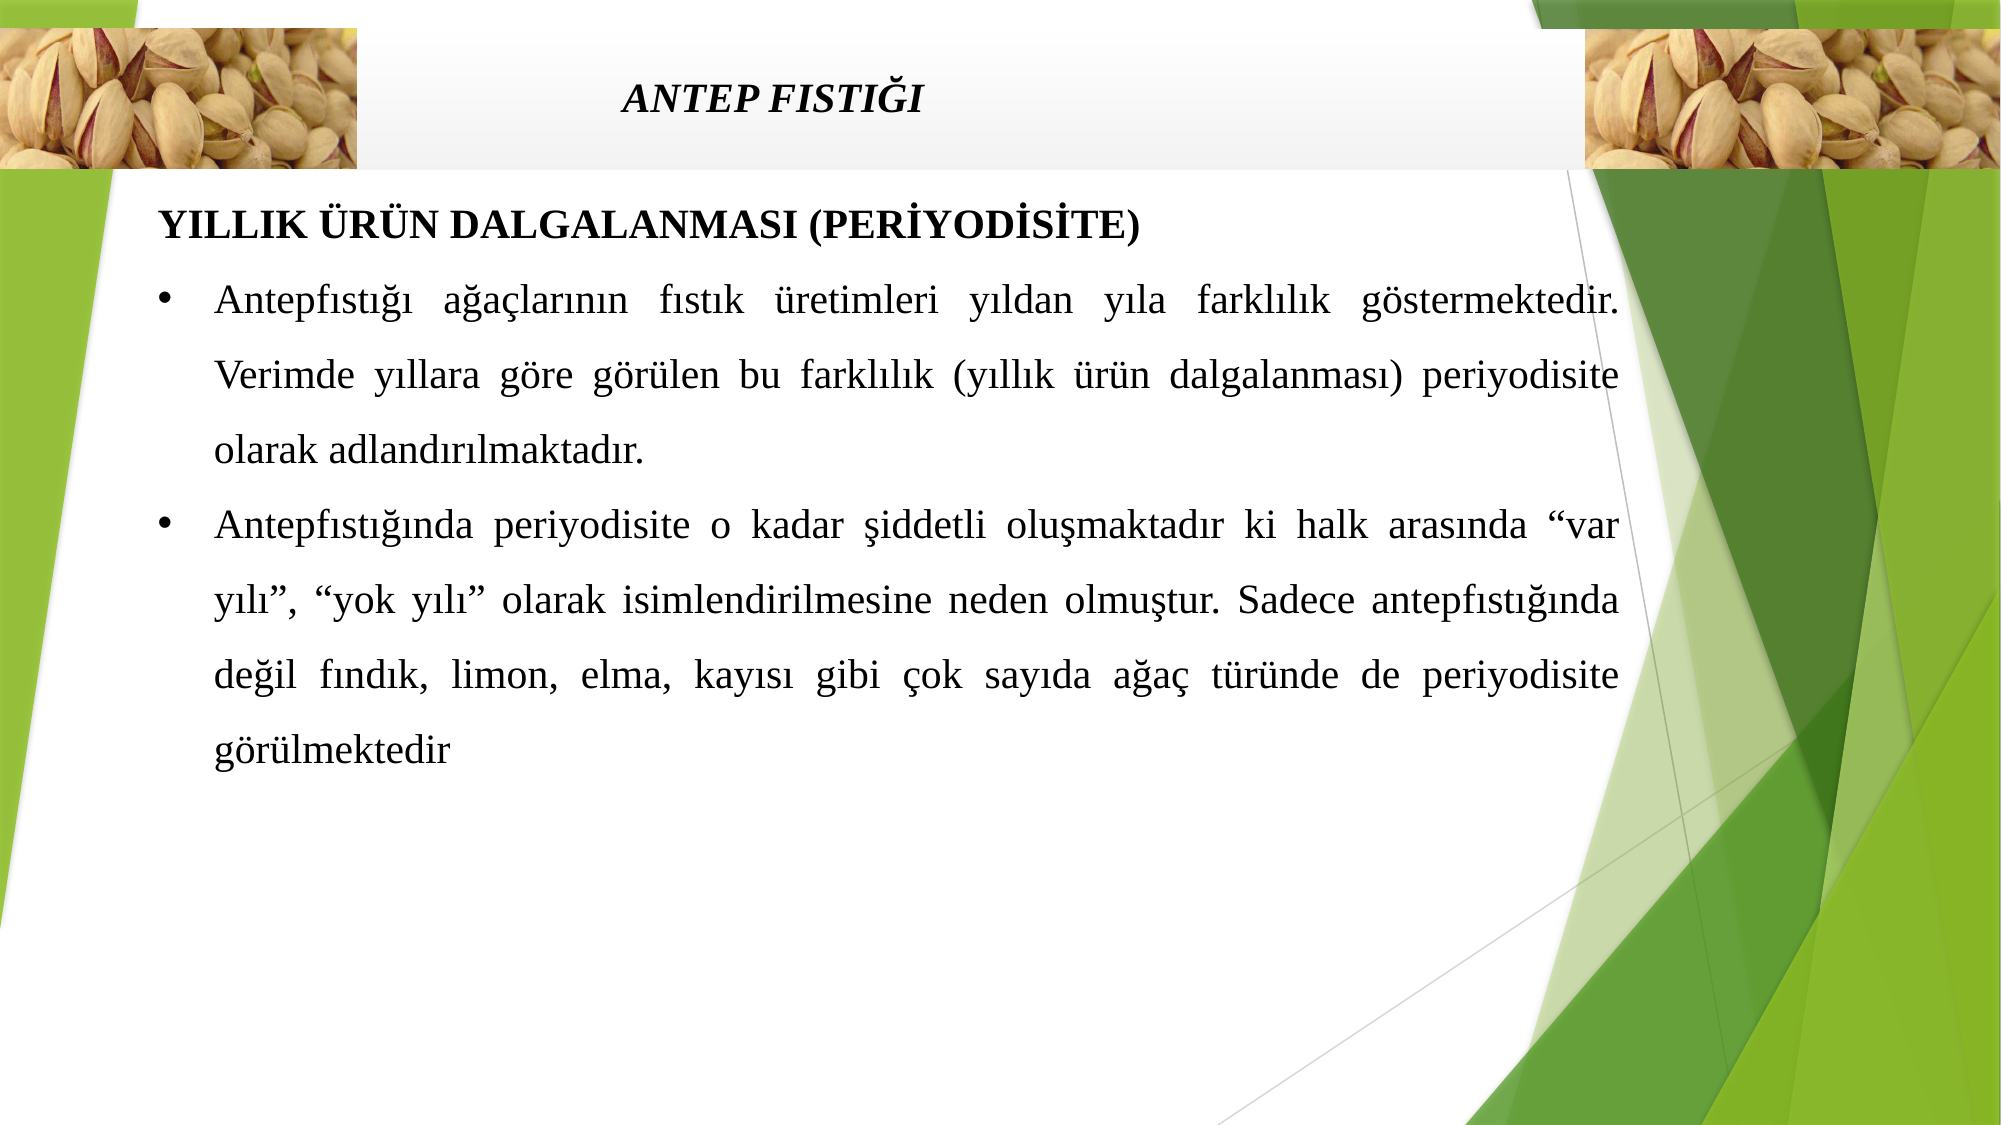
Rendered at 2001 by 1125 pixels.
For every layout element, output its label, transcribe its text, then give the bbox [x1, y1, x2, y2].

text_box YILLIK ÜRÜN DALGALANMASI (PERİYODİSİTE) Antepfıstığı ağaçlarının fıstık üretimleri yıldan yıla farklılık göstermektedir. Verimde yıllara göre görülen bu farklılık (yıllık ürün dalgalanması) periyodisite olarak adlandırılmaktadır. Antepfıstığında periyodisite o kadar şiddetli oluşmaktadır ki halk arasında “var yılı”, “yok yılı” olarak isimlendirilmesine neden olmuştur. Sadece antepfıstığında değil fındık, limon, elma, kayısı gibi çok sayıda ağaç türünde de periyodisite görülmektedir [142, 189, 1636, 780]
text_box ANTEP FISTIĞI [360, 63, 1382, 174]
picture [0, 28, 357, 170]
text_box [357, 28, 1585, 171]
picture [1585, 28, 2000, 170]
